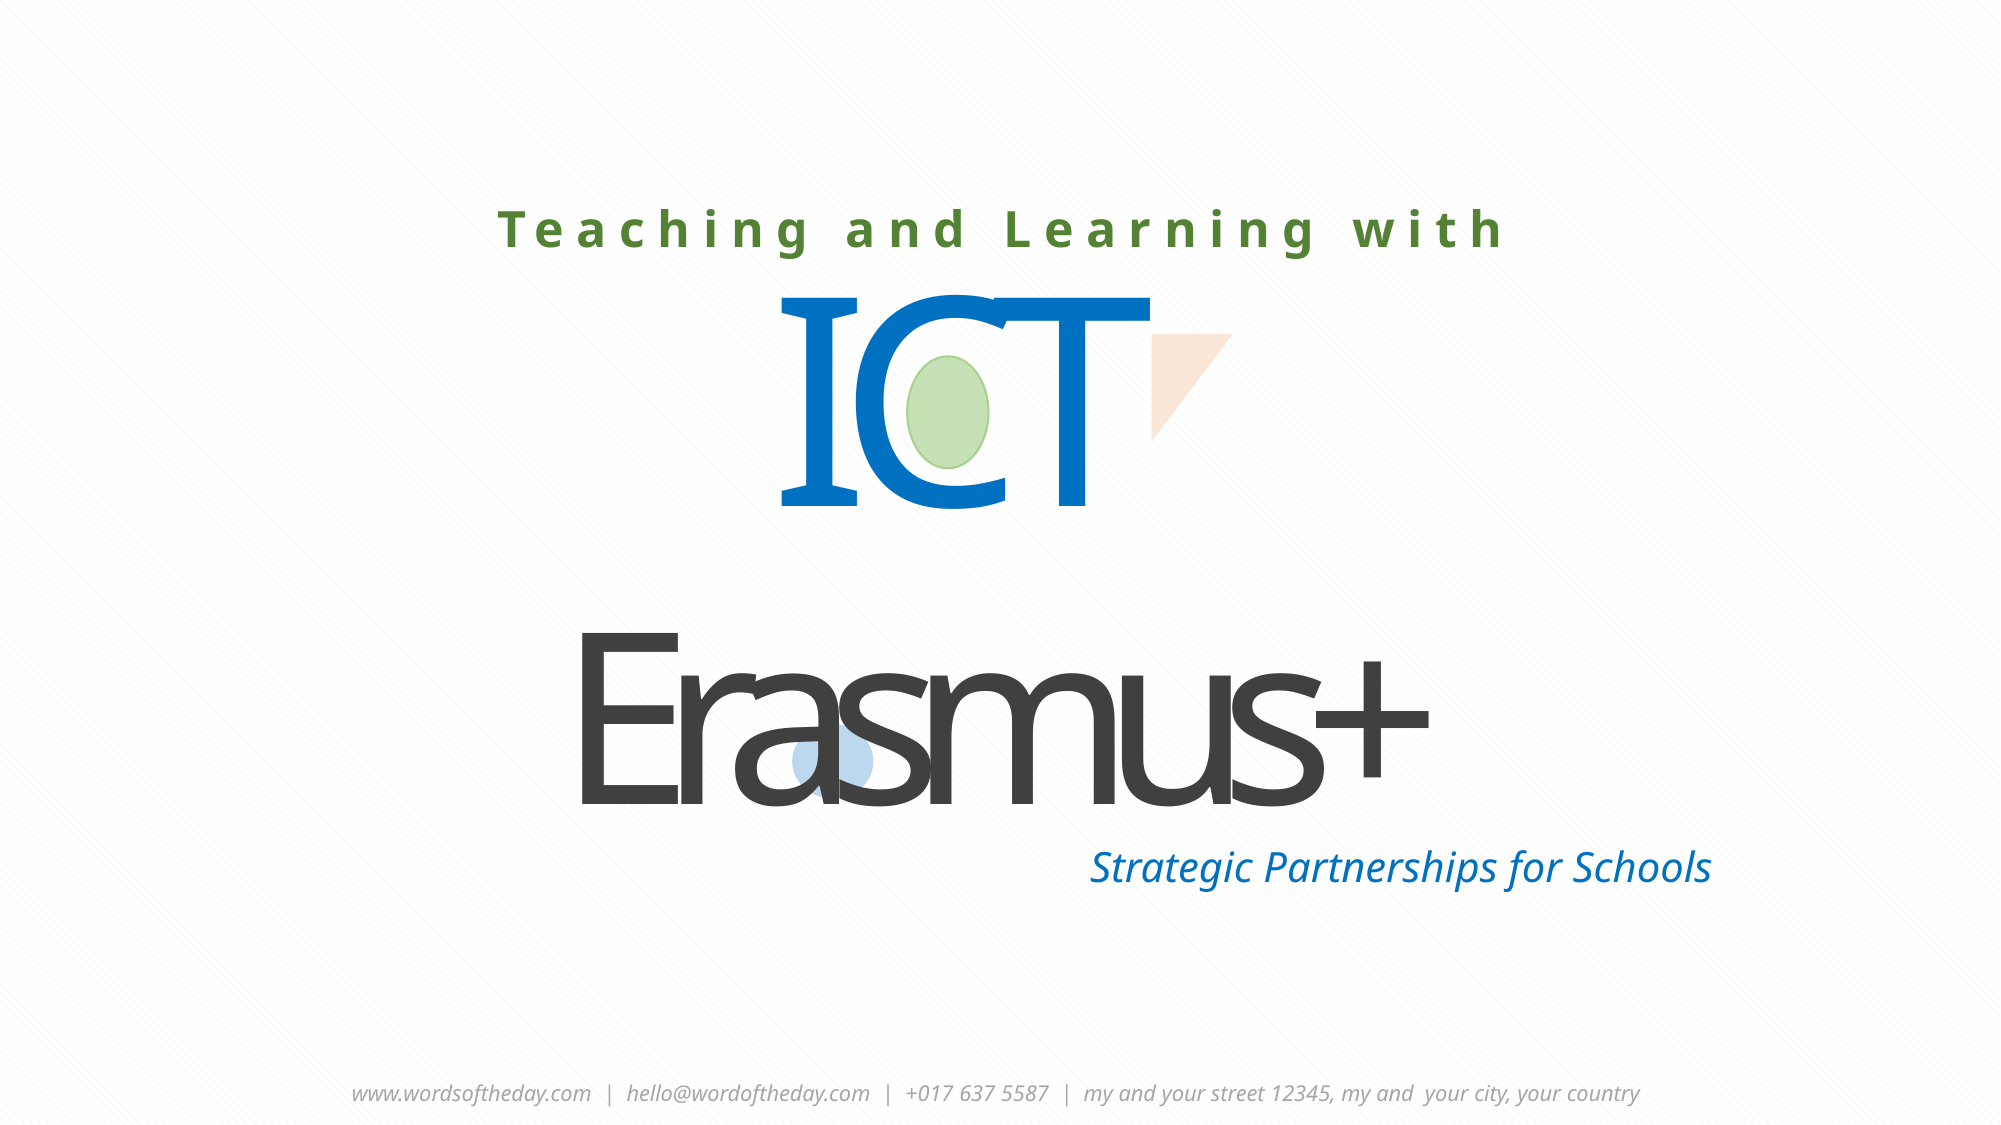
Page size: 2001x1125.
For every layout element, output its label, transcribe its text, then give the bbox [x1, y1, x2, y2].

text_box Strategic Partnerships for Schools [1075, 833, 1728, 899]
text_box ICT Erasmus+ [544, 265, 1456, 860]
text_box Teaching and Learning with [482, 189, 1518, 265]
